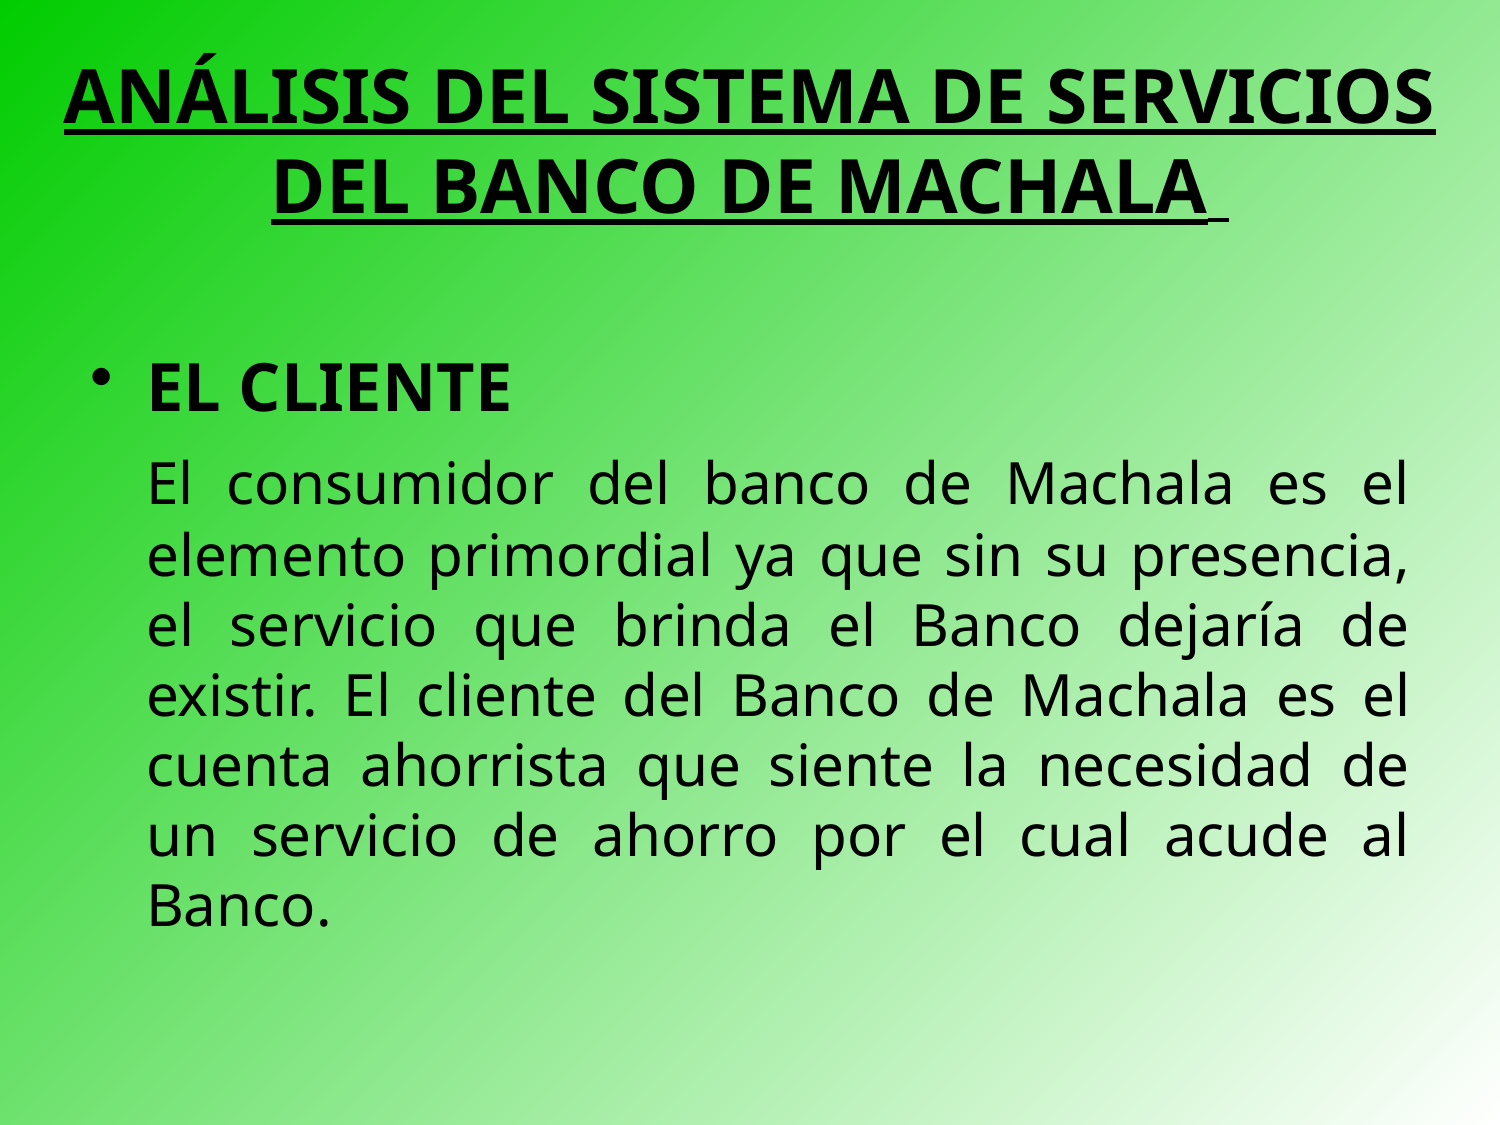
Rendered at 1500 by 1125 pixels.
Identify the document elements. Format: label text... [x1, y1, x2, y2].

title ANÁLISIS DEL SISTEMA DE SERVICIOS DEL BANCO DE MACHALA [0, 44, 1500, 233]
list EL CLIENTE El consumidor del banco de Machala es el elemento primordial ya que sin su presencia, el servicio que brinda el Banco dejaría de existir. El cliente del Banco de Machala es el cuenta ahorrista que siente la necesidad de un servicio de ahorro por el cual acude al Banco. [74, 337, 1426, 1081]
